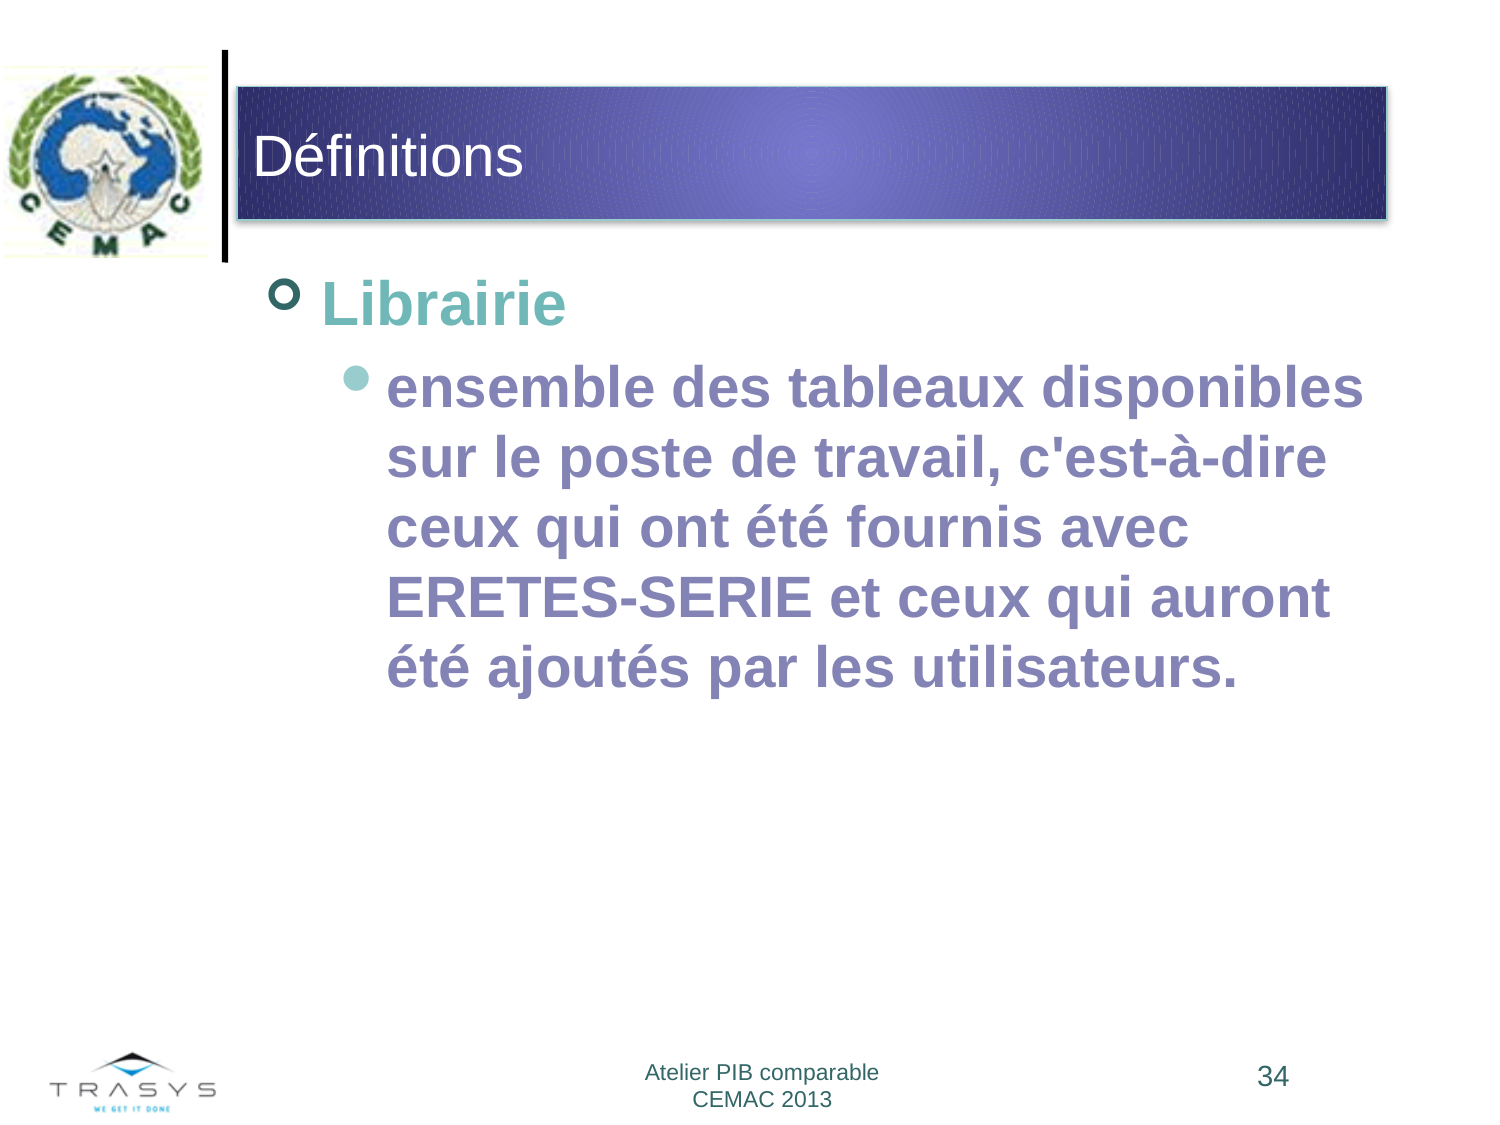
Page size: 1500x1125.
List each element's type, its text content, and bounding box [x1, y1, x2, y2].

picture [3, 66, 219, 258]
slide_number 34 [1241, 1049, 1443, 1125]
picture [34, 1029, 235, 1125]
list Librairie ensemble des tableaux disponibles sur le poste de travail, c'est-à-dire ceux qui ont été fournis avec ERETES-SERIE et ceux qui auront été ajoutés par les utilisateurs. [249, 255, 1436, 1030]
footer Atelier PIB comparable CEMAC 2013 [596, 1049, 929, 1125]
title Définitions [236, 86, 1388, 221]
